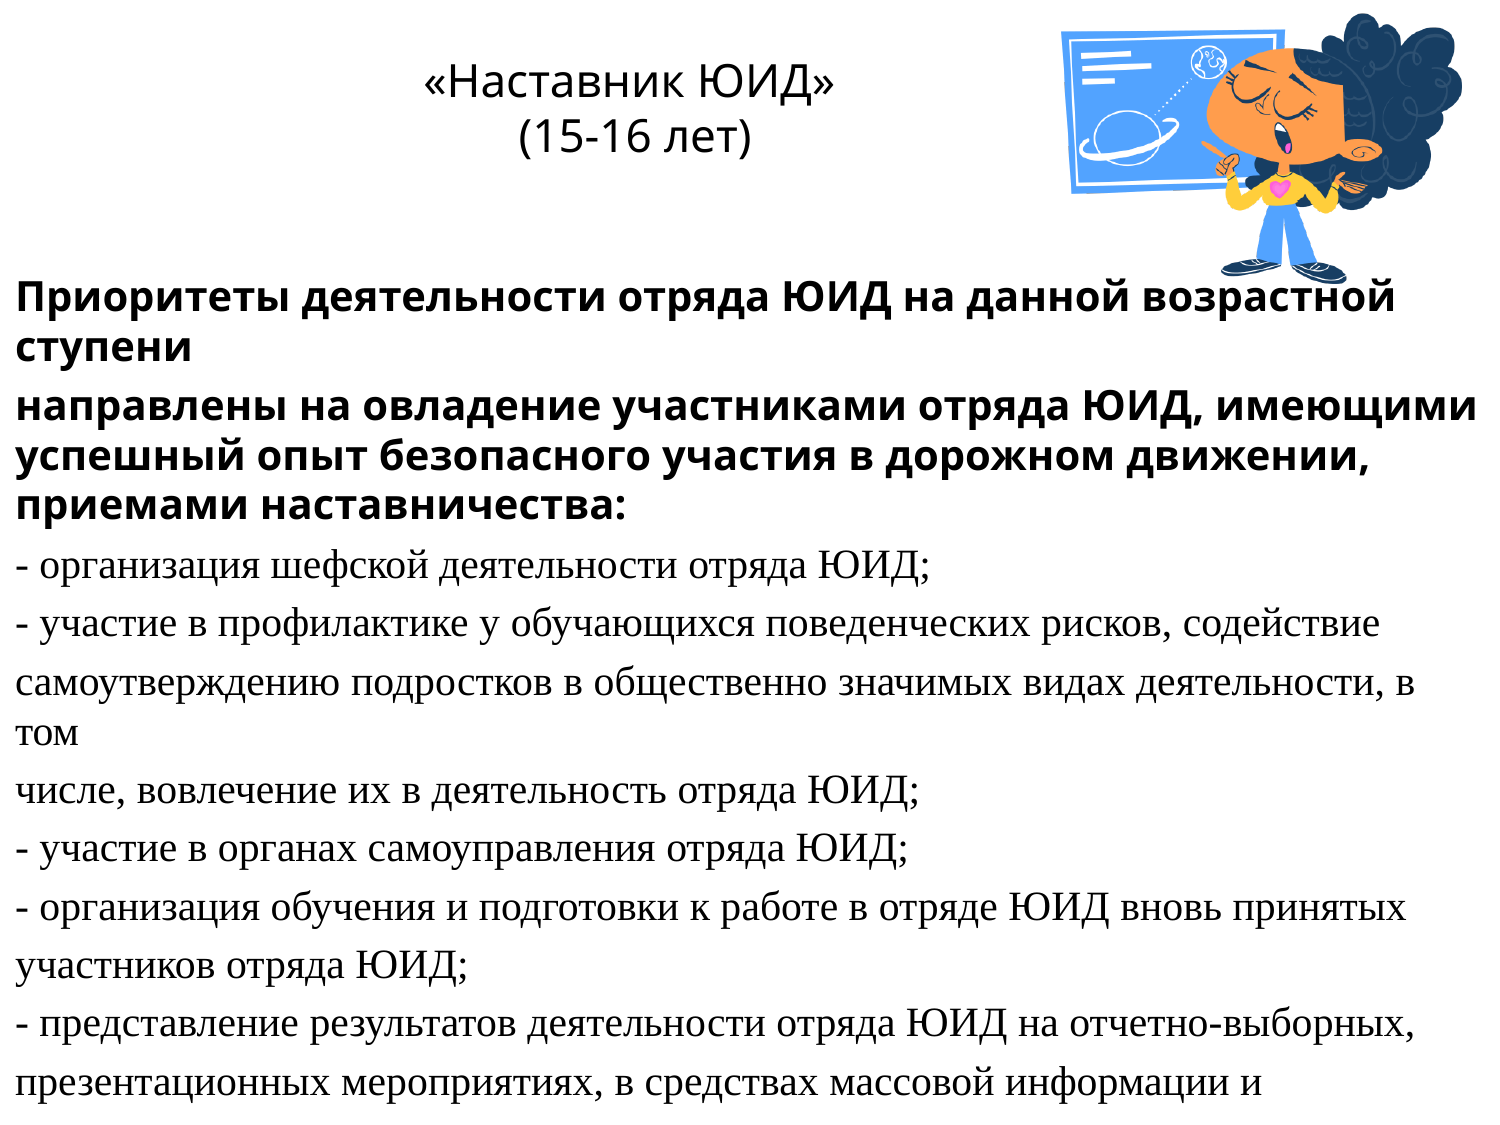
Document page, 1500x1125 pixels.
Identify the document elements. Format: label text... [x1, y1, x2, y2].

list Приоритеты деятельности отряда ЮИД на данной возрастной ступени направлены на овладение участниками отряда ЮИД, имеющими успешный опыт безопасного участия в дорожном движении, приемами наставничества: - организация шефской деятельности отряда ЮИД; - участие в профилактике у обучающихся поведенческих рисков, содействие самоутверждению подростков в общественно значимых видах деятельности, в том числе, вовлечение их в деятельность отряда ЮИД; - участие в органах самоуправления отряда ЮИД; - организация обучения и подготовки к работе в отряде ЮИД вновь принятых участников отряда ЮИД; - представление результатов деятельности отряда ЮИД на отчетно-выборных, презентационных мероприятиях, в средствах массовой информации и социальных сетях и др. [0, 262, 1500, 1005]
title «Наставник ЮИД» (15-16 лет) [324, 47, 946, 166]
picture [1061, 0, 1462, 349]
